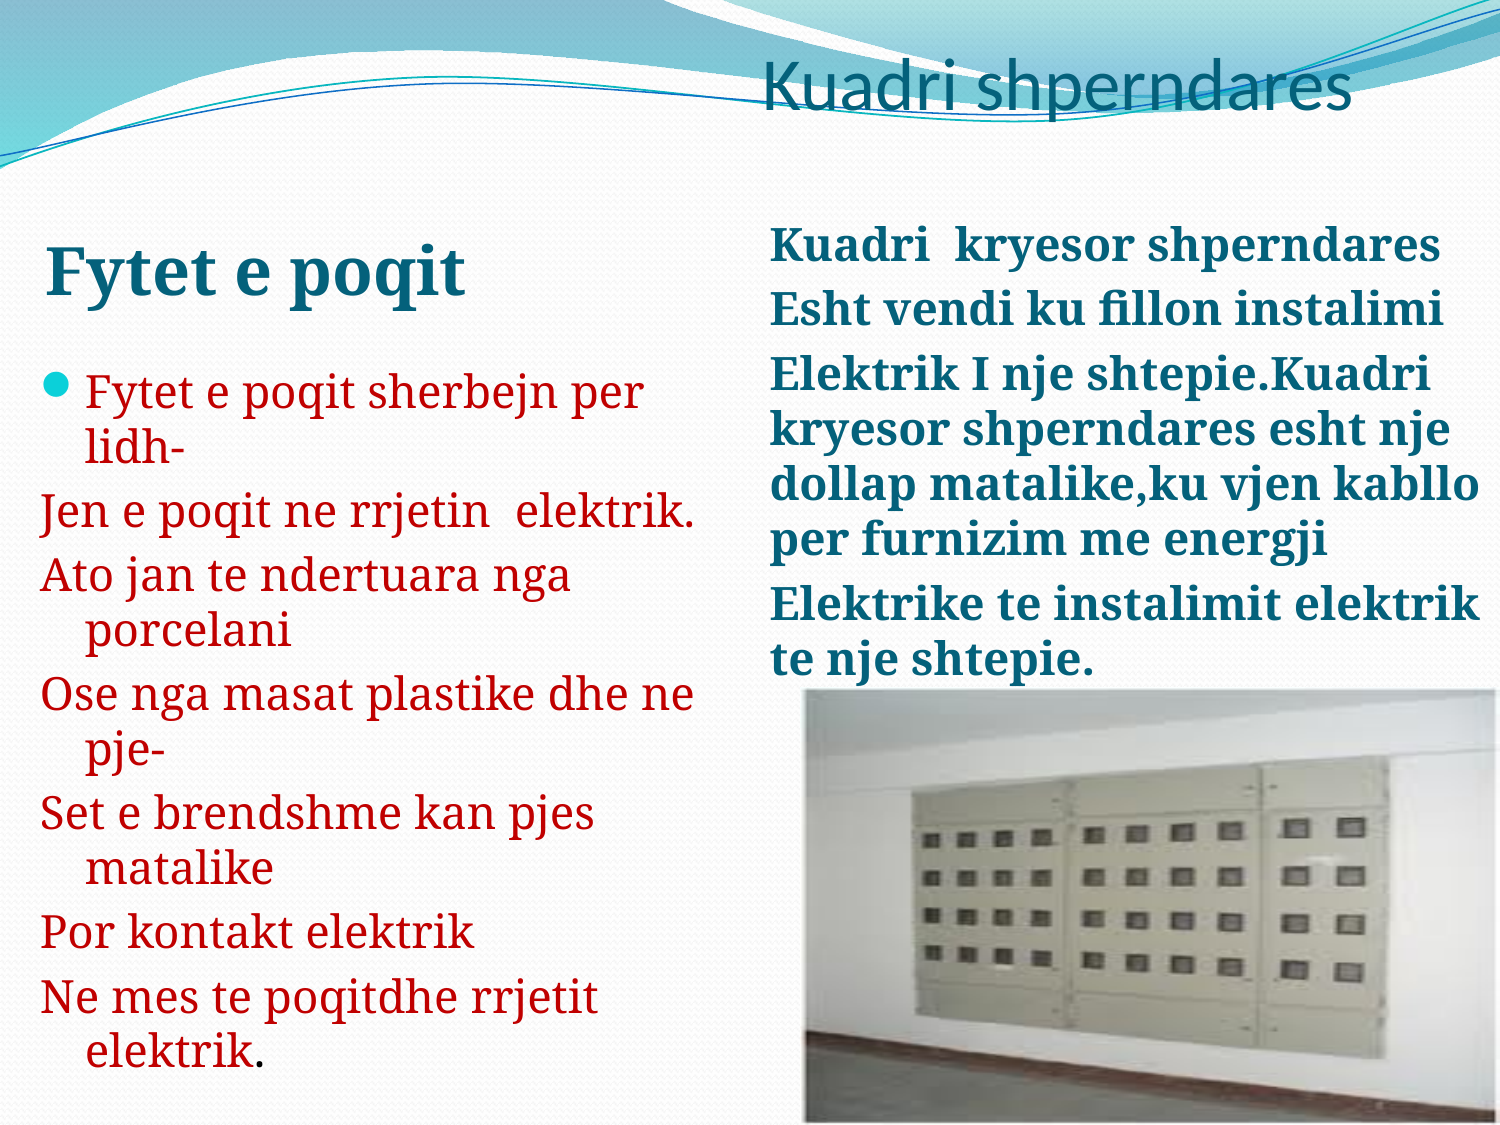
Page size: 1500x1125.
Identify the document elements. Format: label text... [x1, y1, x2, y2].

title Kuadri shperndares [762, 0, 1425, 125]
list Fytet e poqit sherbejn per lidh- Jen e poqit ne rrjetin elektrik. Ato jan te ndertuara nga porcelani Ose nga masat plastike dhe ne pje- Set e brendshme kan pjes matalike Por kontakt elektrik Ne mes te poqitdhe rrjetit elektrik. [24, 362, 738, 1088]
list Kuadri kryesor shperndares Esht vendi ku fillon instalimi Elektrik I nje shtepie.Kuadri kryesor shperndares esht nje dollap matalike,ku vjen kabllo per furnizim me energji Elektrike te instalimit elektrik te nje shtepie. [761, 212, 1500, 688]
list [799, 687, 1500, 1125]
list Fytet e poqit [37, 200, 738, 338]
